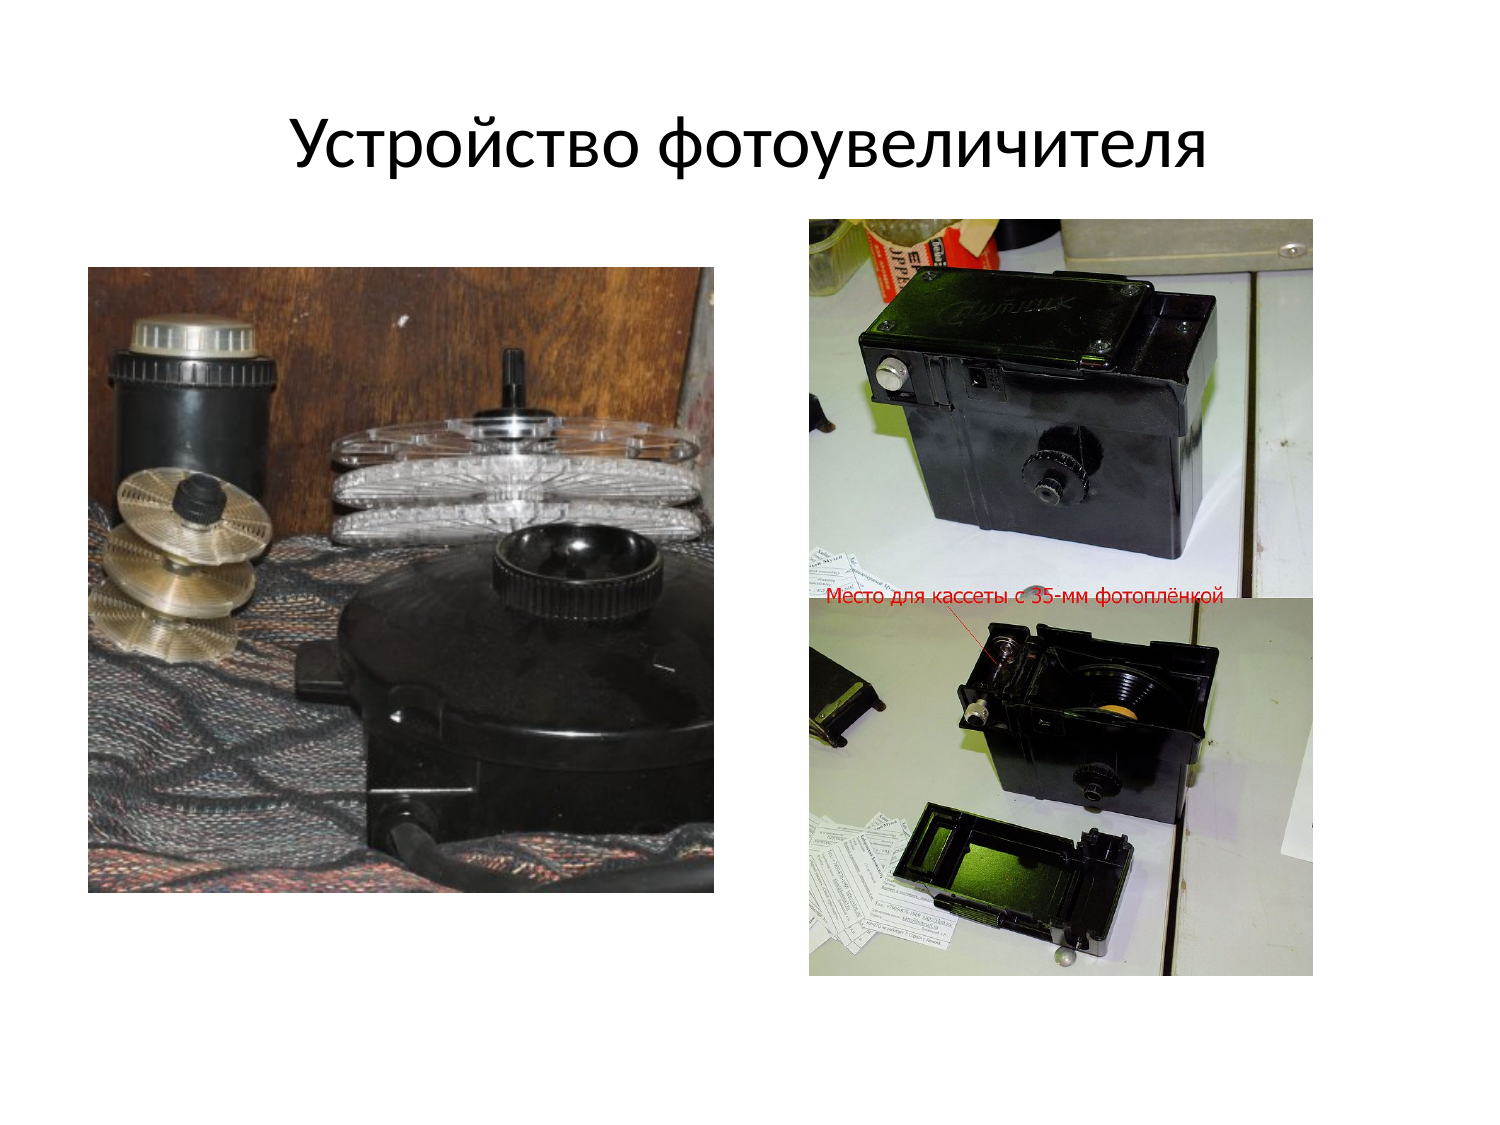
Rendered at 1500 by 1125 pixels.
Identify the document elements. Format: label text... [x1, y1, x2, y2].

picture [808, 219, 1314, 977]
title Устройство фотоувеличителя [112, 78, 1388, 197]
picture [88, 266, 714, 893]
